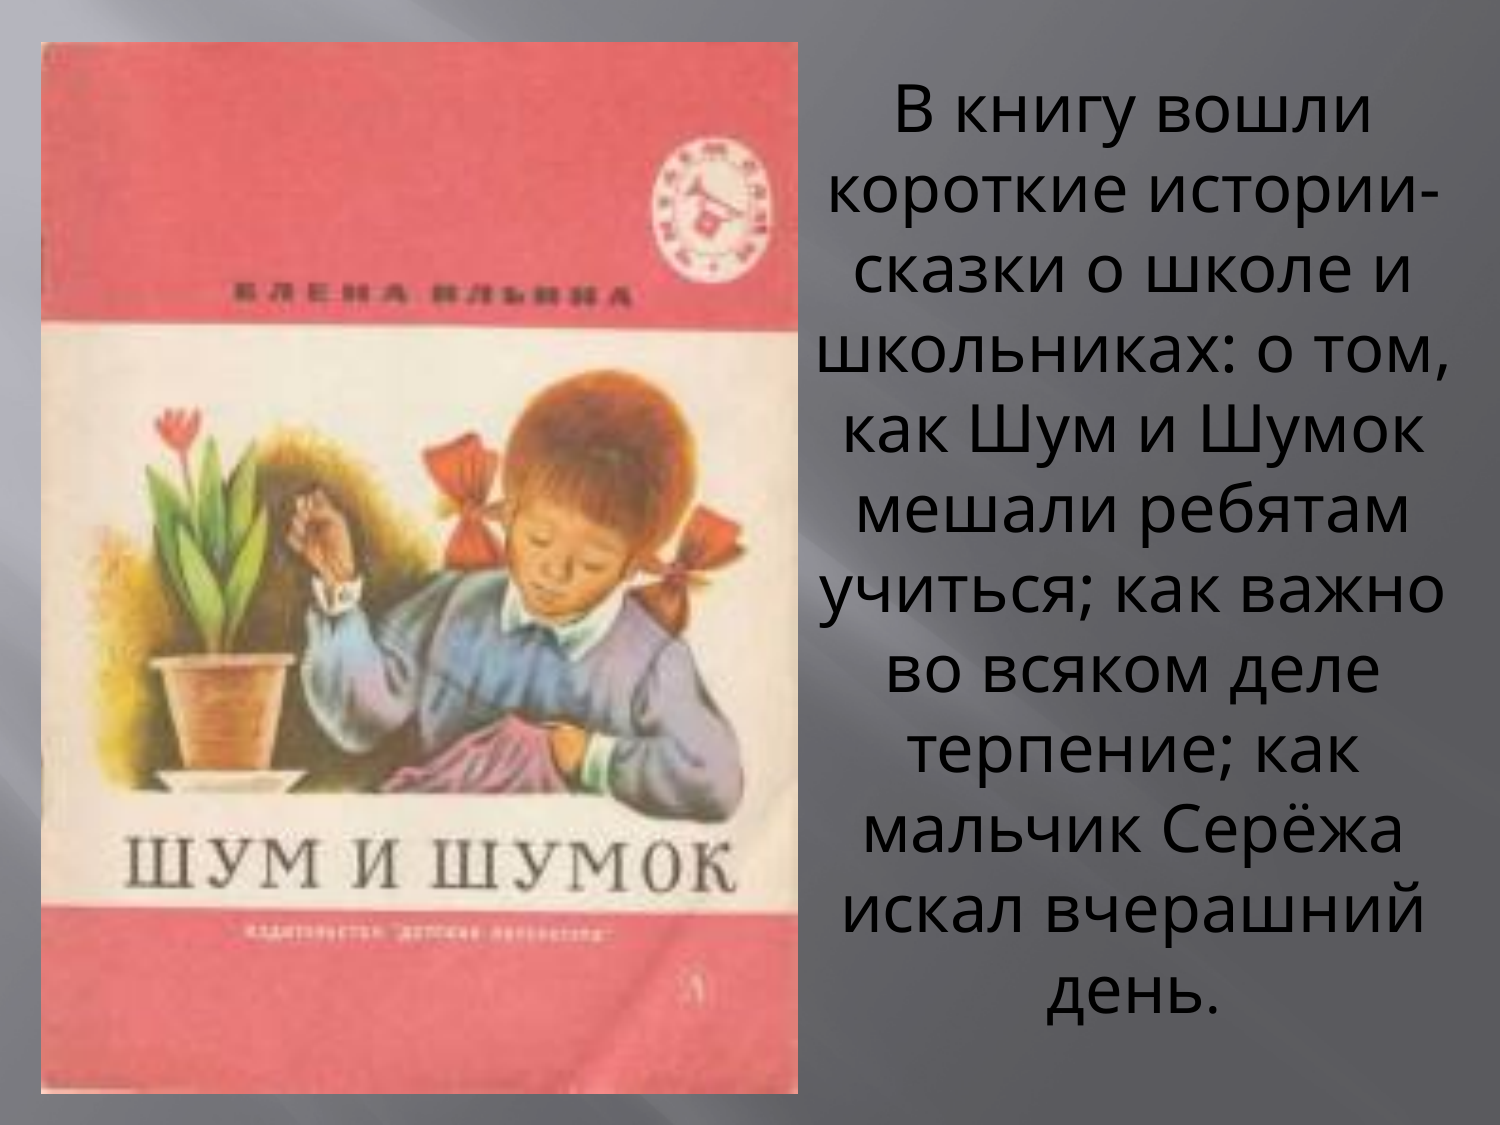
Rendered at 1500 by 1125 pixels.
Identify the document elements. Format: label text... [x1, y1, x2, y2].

picture [41, 42, 798, 1094]
title В книгу вошли короткие истории-сказки о школе и школьниках: о том, как Шум и Шумок мешали ребятам учиться; как важно во всяком деле терпение; как мальчик Серёжа искал вчерашний день. [798, 45, 1471, 1047]
